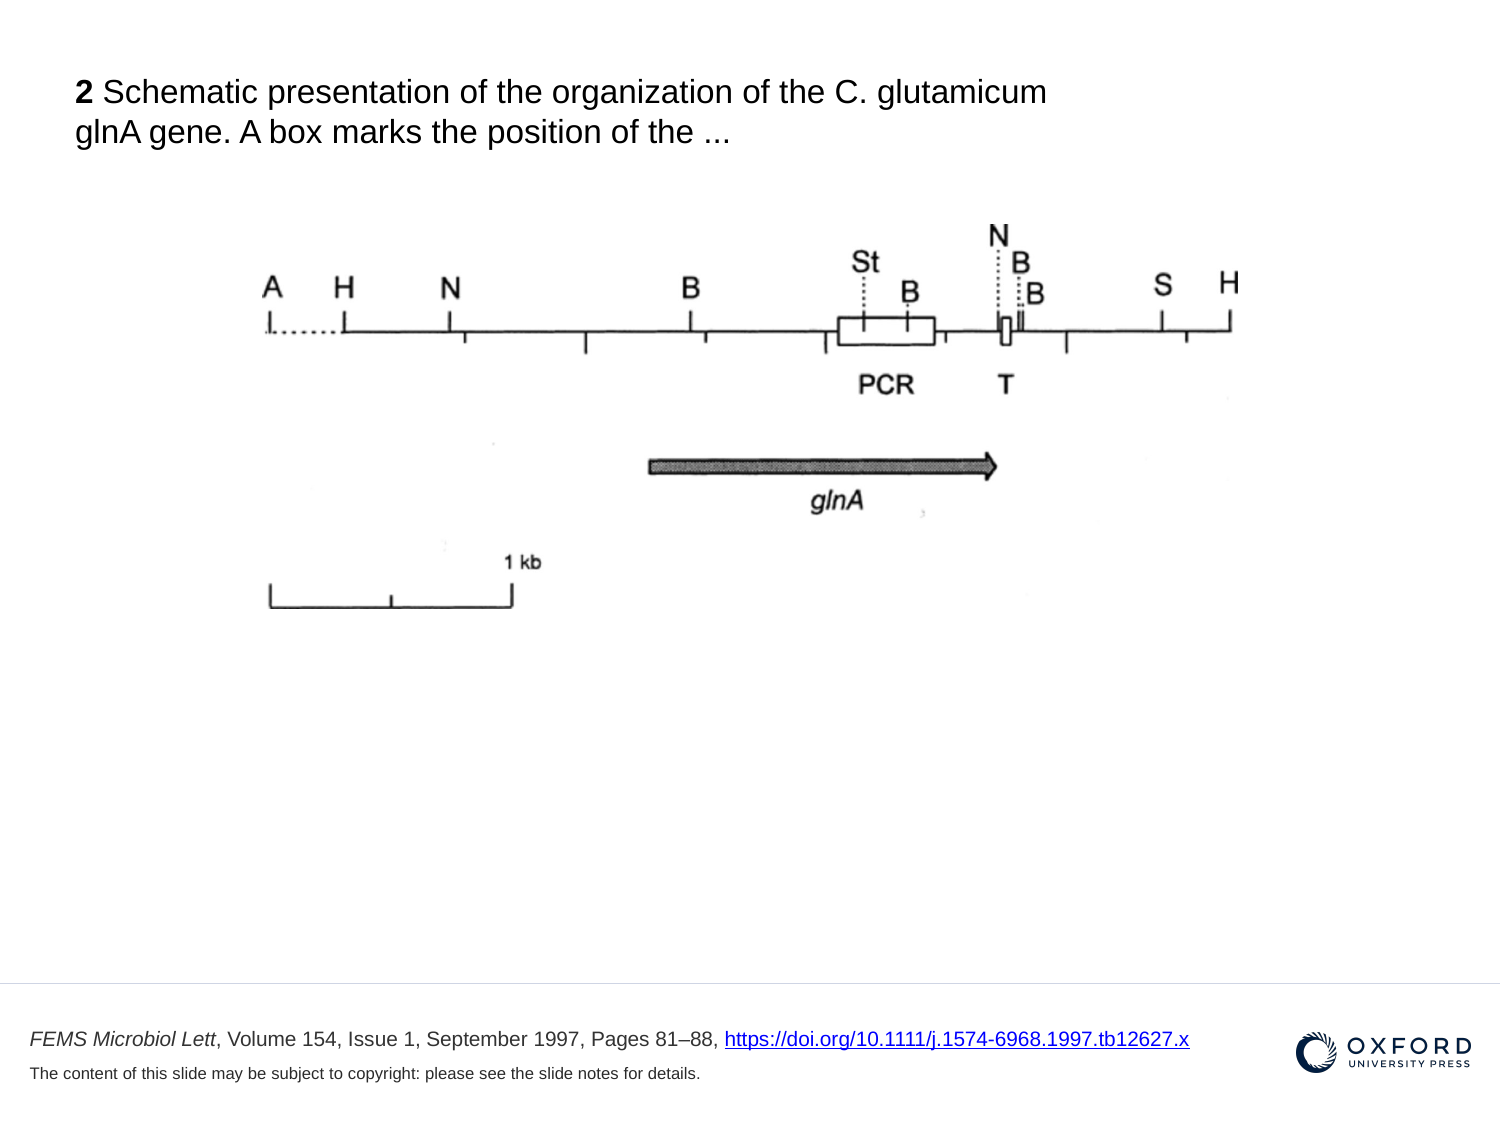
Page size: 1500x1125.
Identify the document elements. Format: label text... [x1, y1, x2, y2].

picture [262, 224, 1238, 609]
footer FEMS Microbiol Lett, Volume 154, Issue 1, September 1997, Pages 81–88, https://doi.org/10.1111/j.1574-6968.1997.tb12627.x The content of this slide may be subject to copyright: please see the slide notes for details. [0, 983, 1260, 1125]
picture [1296, 1032, 1471, 1073]
title 2 Schematic presentation of the organization of the C. glutamicum glnA gene. A box marks the position of the ... [75, 69, 1078, 171]
